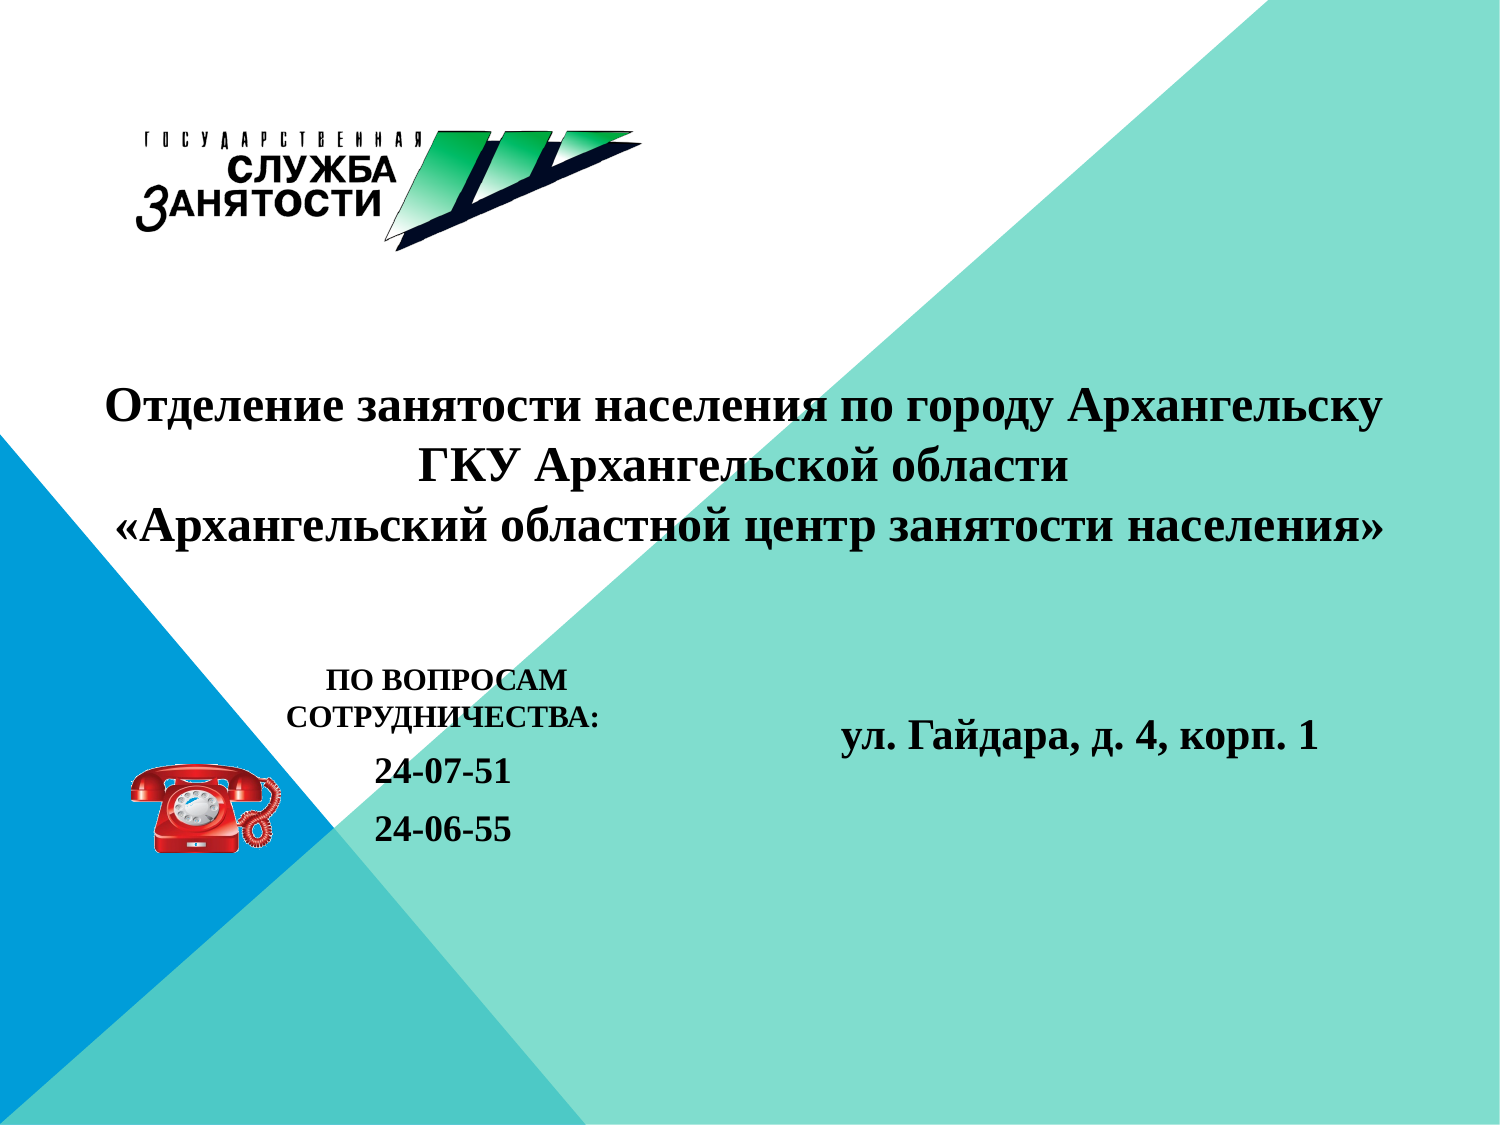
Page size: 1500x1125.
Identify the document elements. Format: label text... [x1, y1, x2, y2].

text_box ул. Гайдара, д. 4, корп. 1 [829, 700, 1406, 764]
picture [132, 765, 280, 852]
text_box Отделение занятости населения по городу Архангельску ГКУ Архангельской области «Архангельский областной центр занятости населения» [6, 382, 1494, 613]
text_box по вопросам сотрудничества: 24-07-51 24-06-55 [159, 657, 727, 862]
picture [131, 118, 647, 259]
